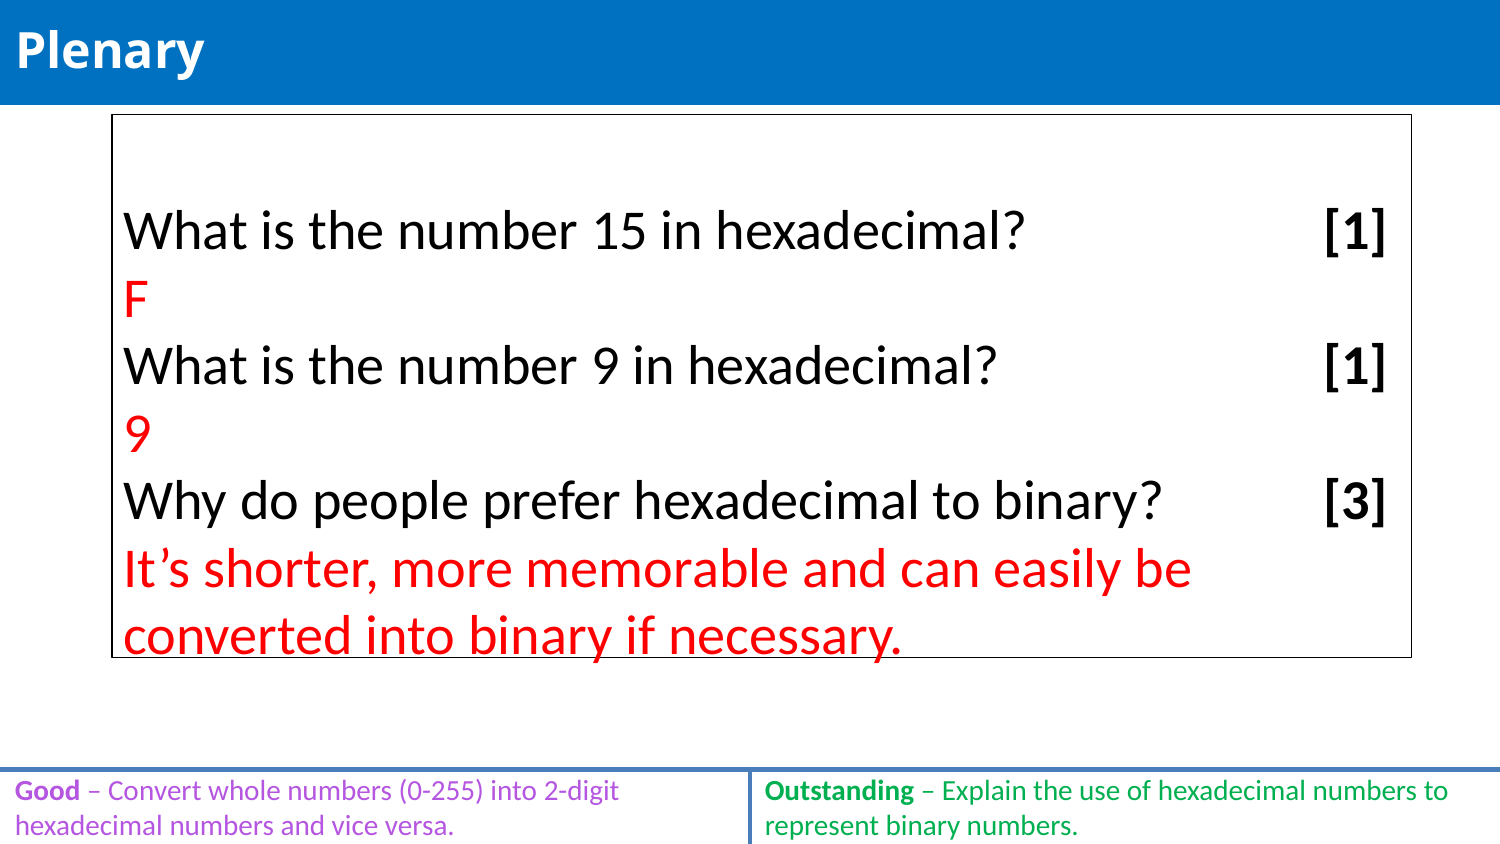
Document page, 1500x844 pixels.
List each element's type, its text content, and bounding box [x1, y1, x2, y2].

text_box What is the number 15 in hexadecimal? [1] F What is the number 9 in hexadecimal? [1] 9 Why do people prefer hexadecimal to binary? [3] It’s shorter, more memorable and can easily be converted into binary if necessary. [112, 114, 1412, 658]
title Plenary [0, 9, 1500, 89]
